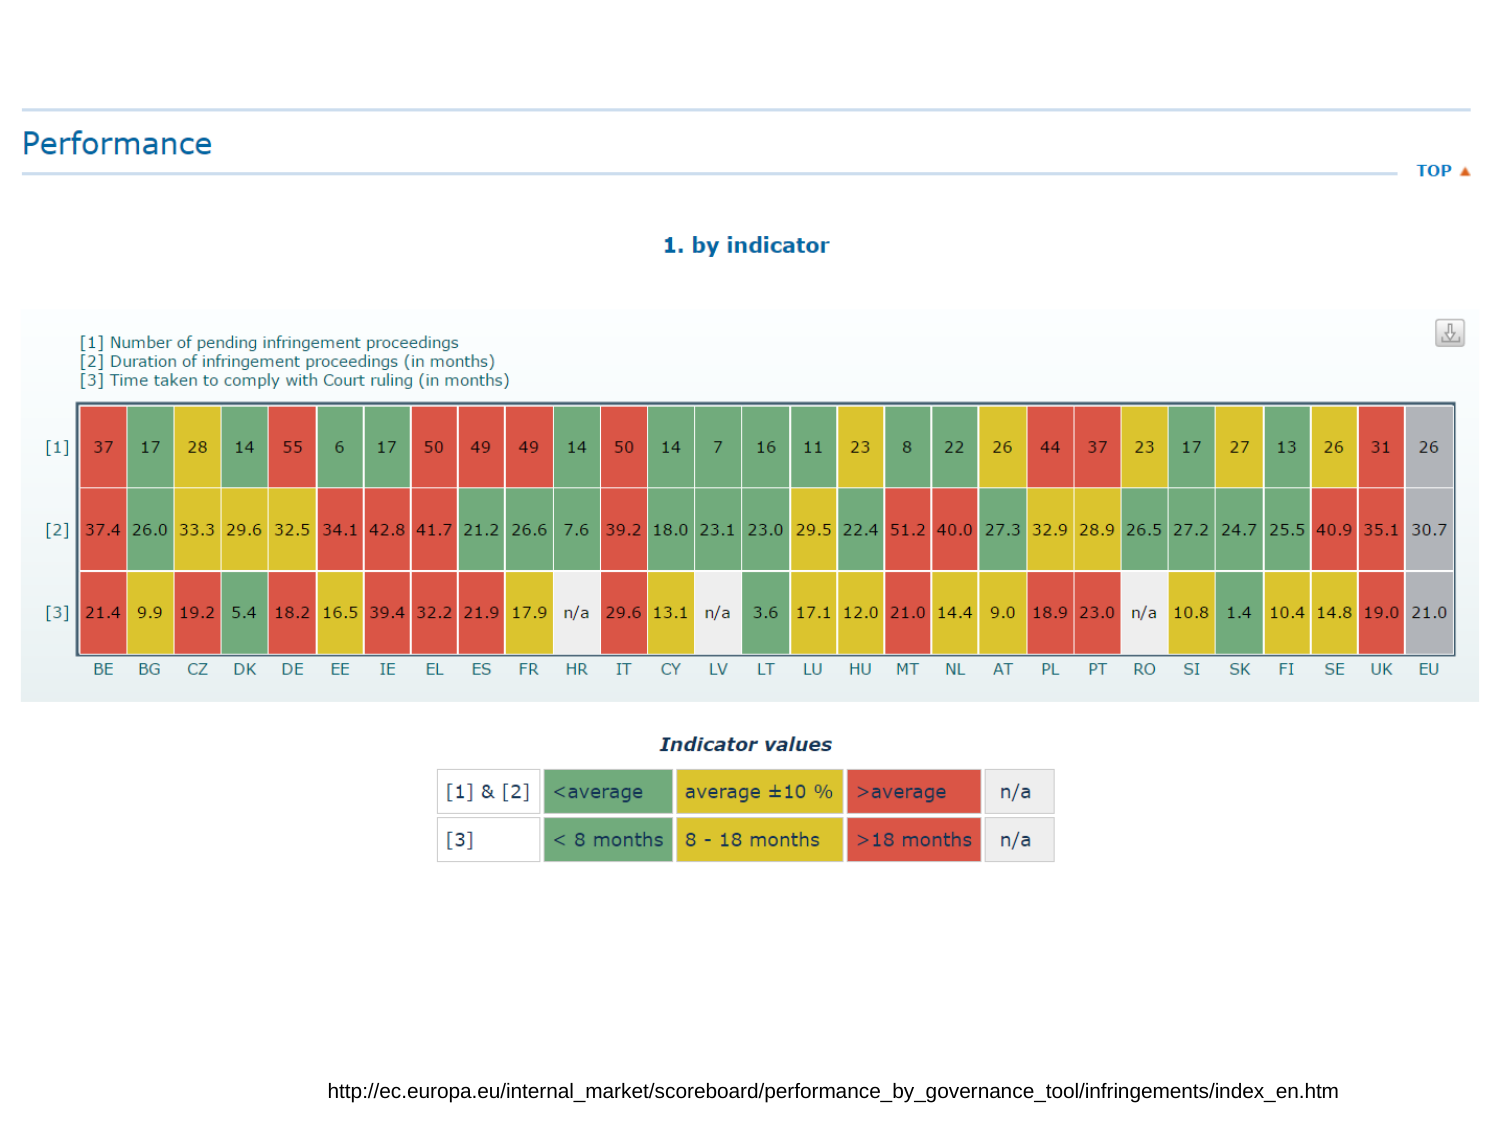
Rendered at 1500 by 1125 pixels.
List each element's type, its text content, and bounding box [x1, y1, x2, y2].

text_box http://ec.europa.eu/internal_market/scoreboard/performance_by_governance_tool/infringements/index_en.htm [312, 1070, 1471, 1111]
picture [0, 101, 1500, 882]
